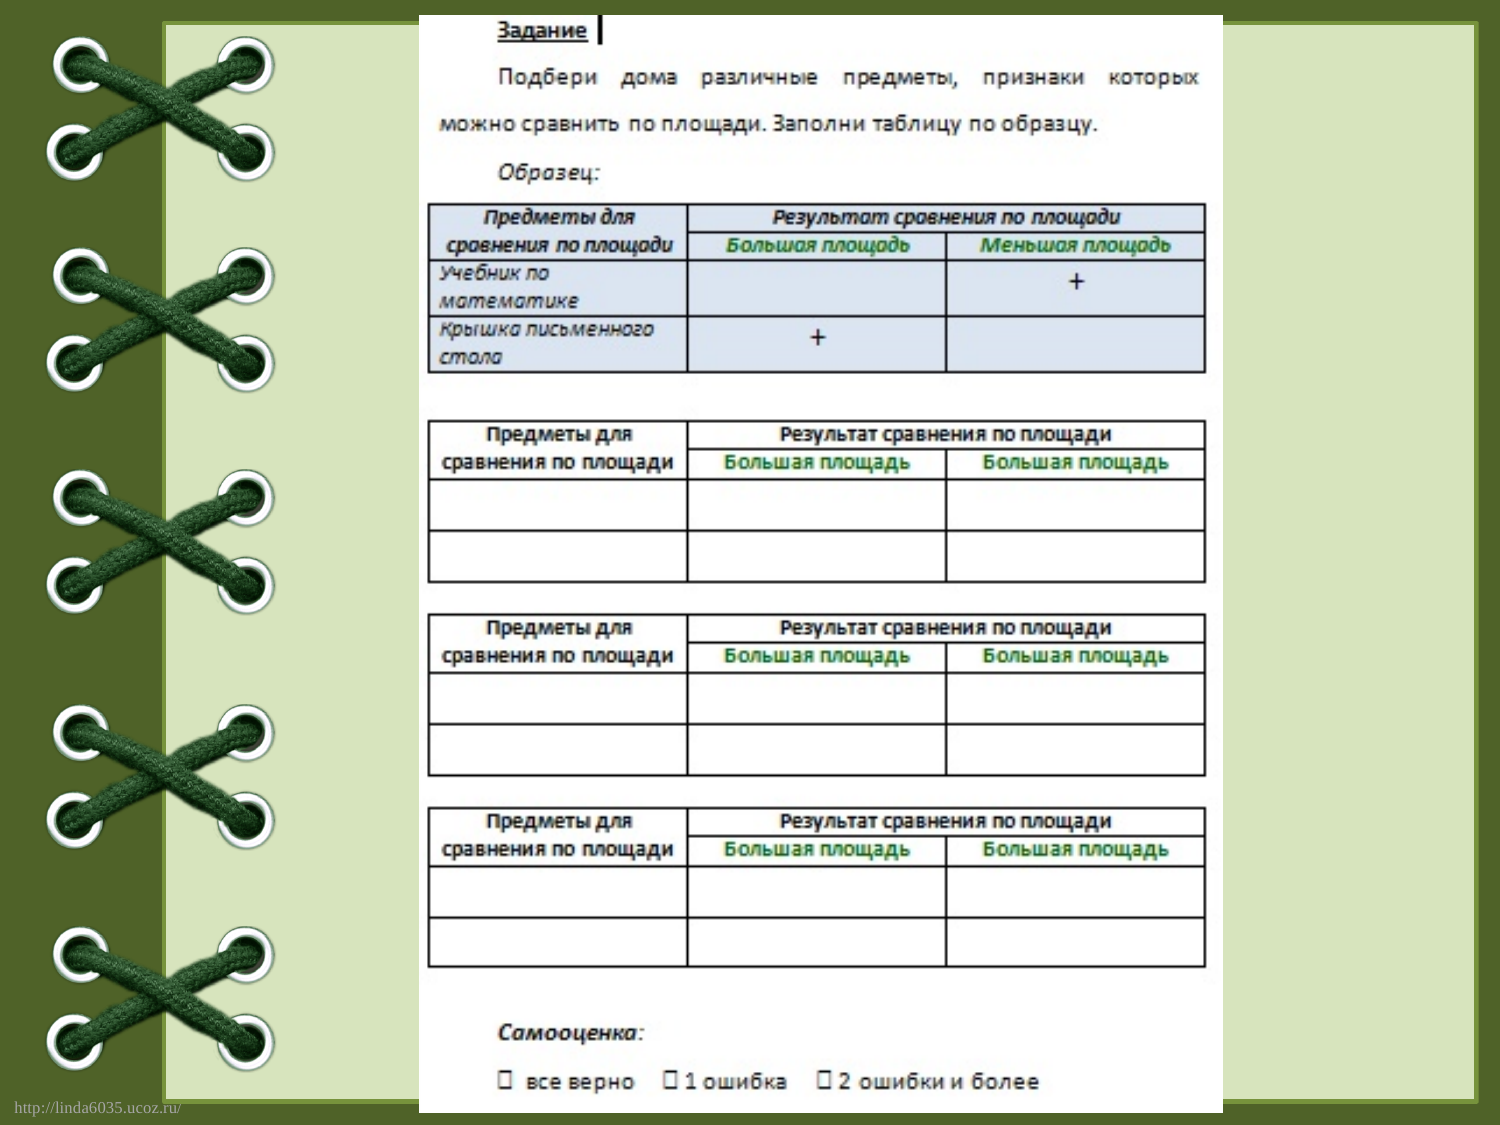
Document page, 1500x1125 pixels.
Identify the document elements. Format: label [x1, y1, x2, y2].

picture [35, 23, 286, 198]
picture [35, 234, 286, 409]
picture [35, 691, 286, 866]
picture [418, 15, 1223, 1113]
picture [35, 913, 286, 1088]
picture [35, 456, 286, 631]
